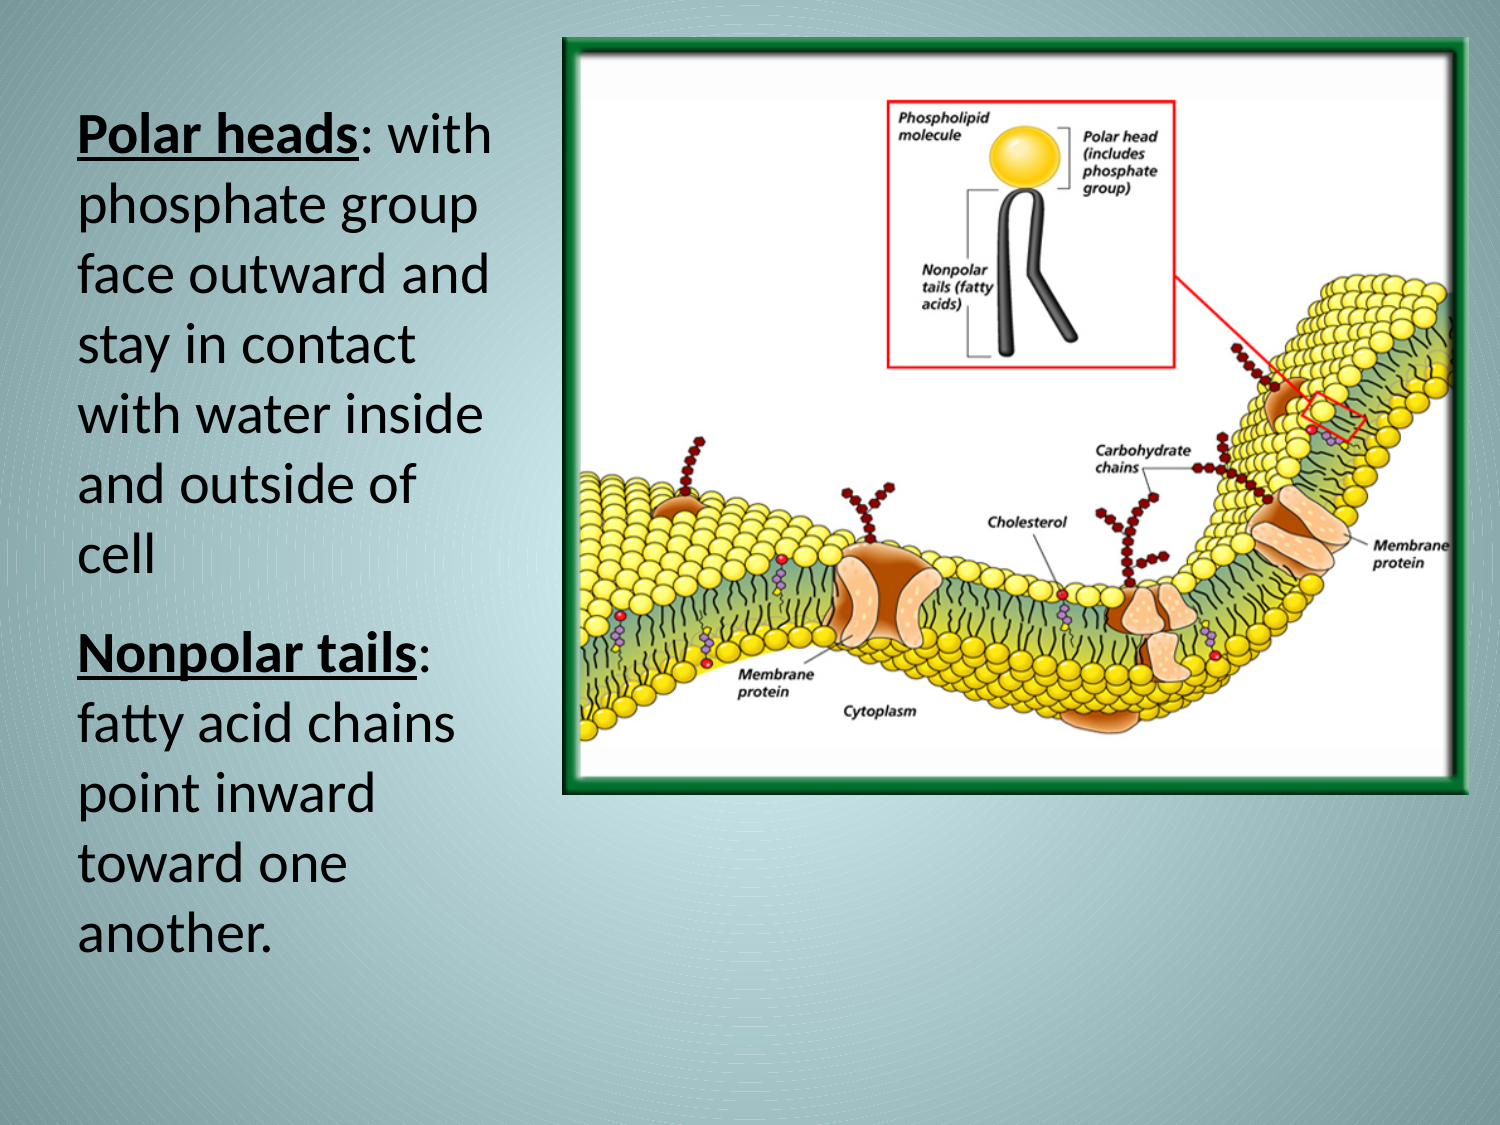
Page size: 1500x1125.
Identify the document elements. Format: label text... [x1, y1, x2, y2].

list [562, 37, 1469, 795]
text_box Polar heads: with phosphate group face outward and stay in contact with water inside and outside of cell Nonpolar tails: fatty acid chains point inward toward one another. [62, 87, 525, 972]
